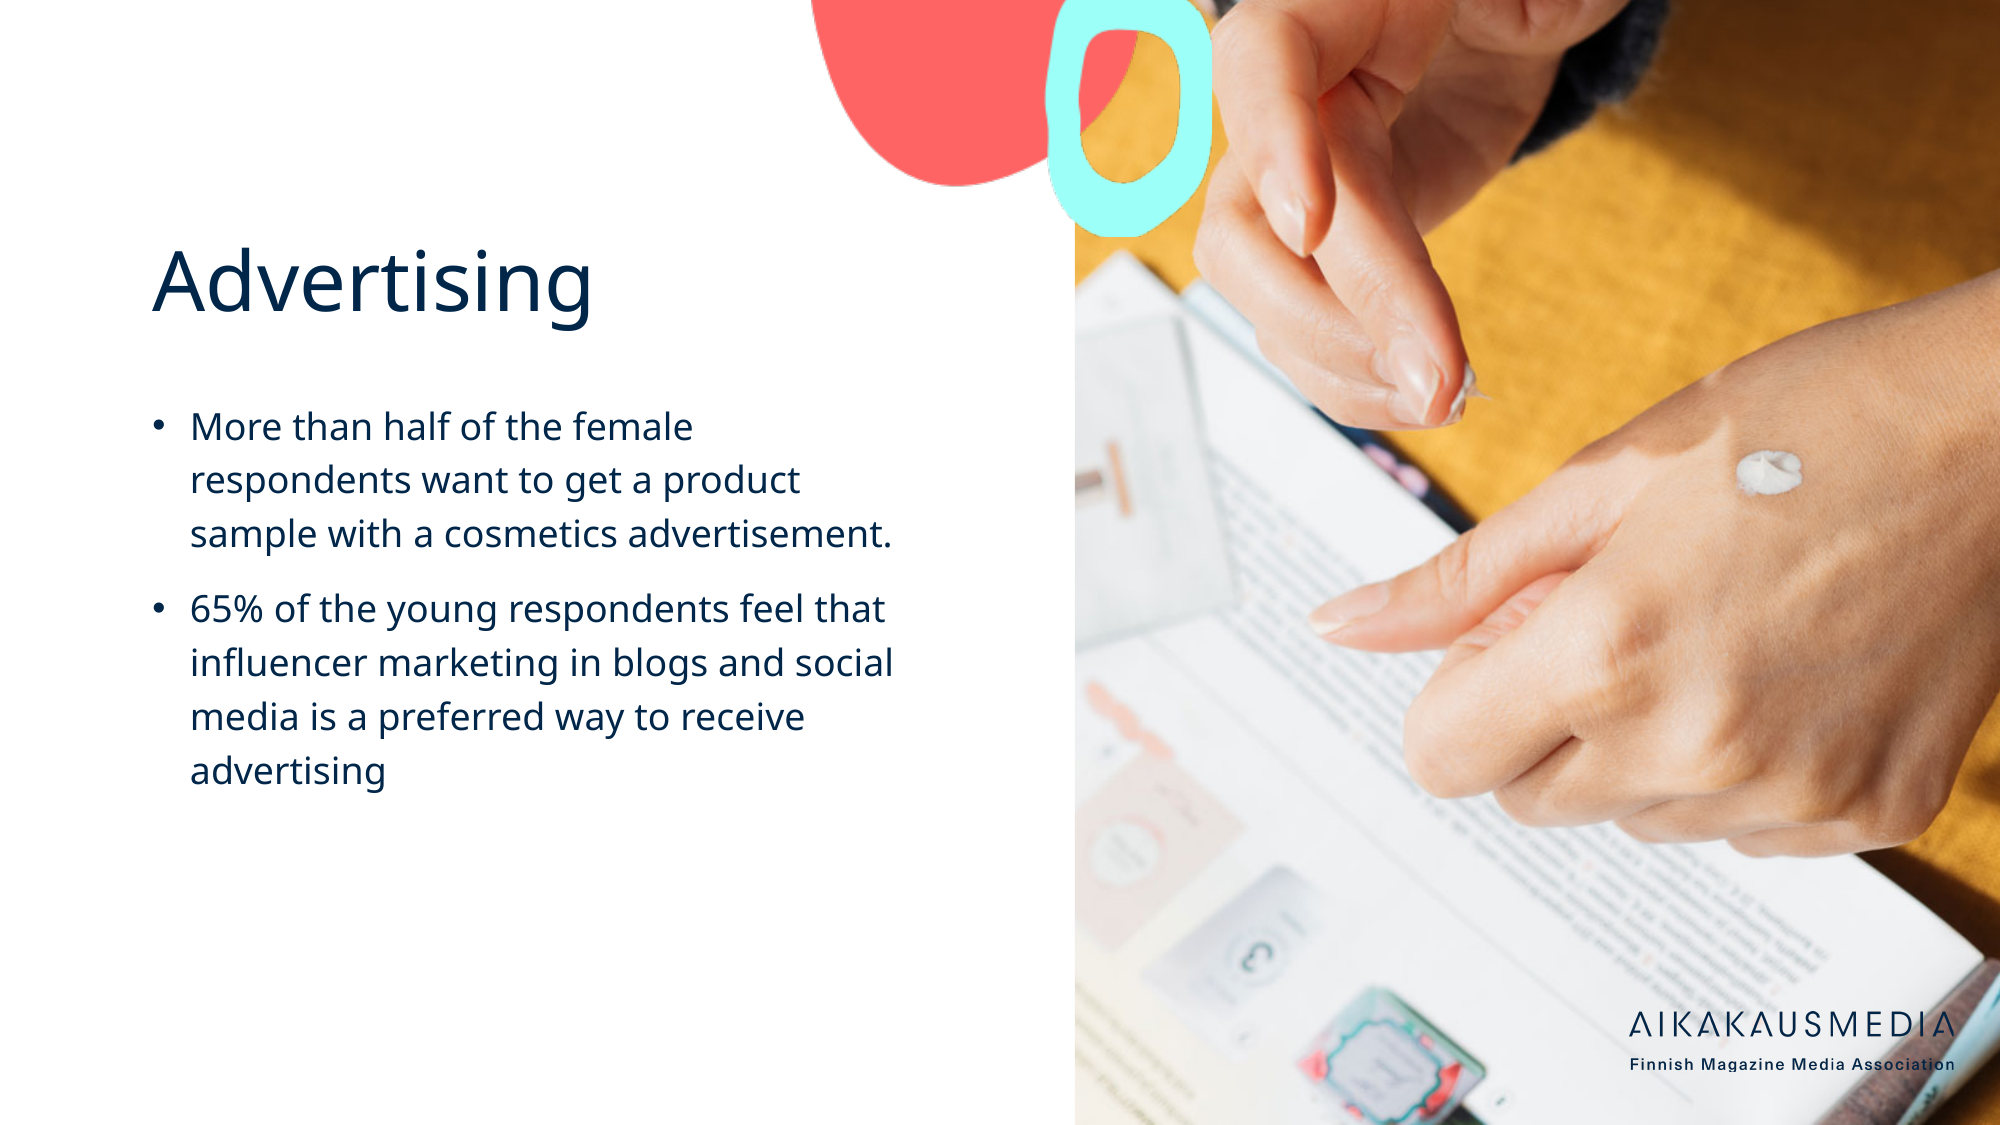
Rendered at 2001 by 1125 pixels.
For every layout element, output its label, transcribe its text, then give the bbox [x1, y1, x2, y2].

title Advertising [137, 135, 925, 338]
picture [810, 0, 2000, 1125]
list More than half of the female respondents want to get a product sample with a cosmetics advertisement. 65% of the young respondents feel that influencer marketing in blogs and social media is a preferred way to receive advertising [137, 385, 925, 990]
